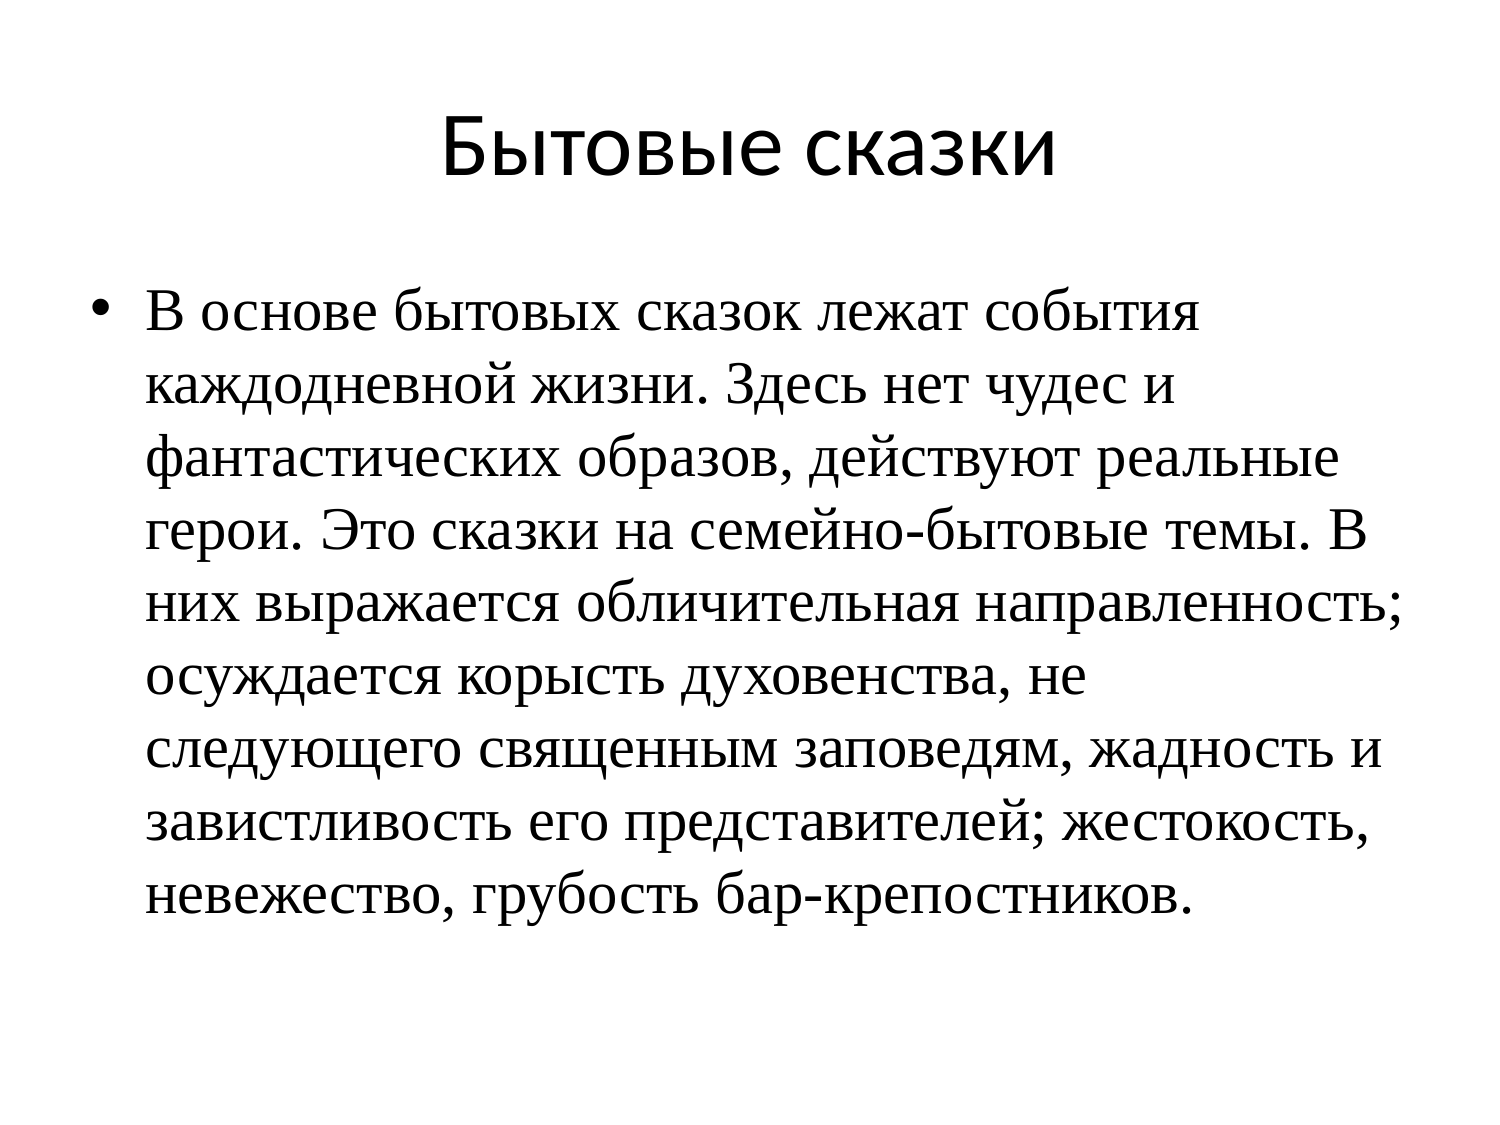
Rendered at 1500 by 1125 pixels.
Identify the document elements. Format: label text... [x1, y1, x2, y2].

list В основе бытовых сказок лежат события каждодневной жизни. Здесь нет чудес и фантастических образов, действуют реальные герои. Это сказки на семейно-бытовые темы. В них выражается обличительная направленность; осуждается корысть духовенства, не следующего священным заповедям, жадность и завистливость его представителей; жестокость, невежество, грубость бар-крепостников. [75, 262, 1425, 1005]
title Бытовые сказки [75, 45, 1425, 233]
